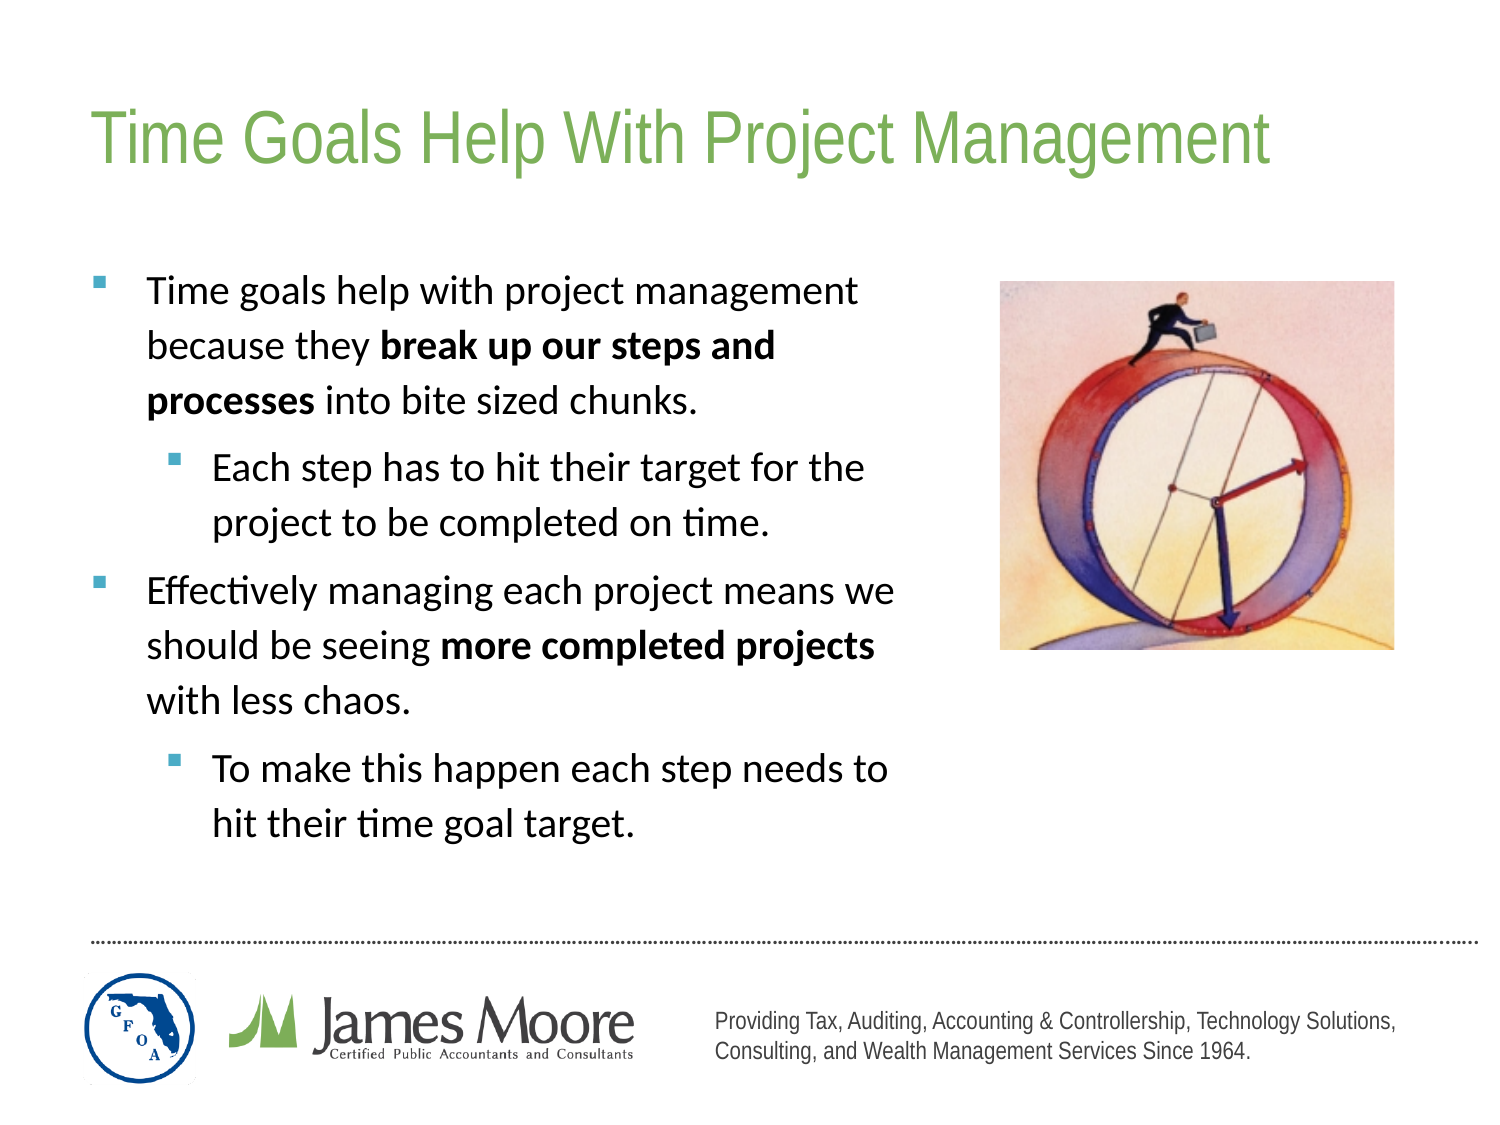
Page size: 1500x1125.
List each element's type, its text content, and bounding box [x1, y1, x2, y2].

list Time goals help with project management because they break up our steps and processes into bite sized chunks. Each step has to hit their target for the project to be completed on time. Effectively managing each project means we should be seeing more completed projects with less chaos. To make this happen each step needs to hit their time goal target. [75, 249, 938, 1050]
title Time Goals Help With Project Management [75, 45, 1313, 233]
picture [76, 1050, 202, 1091]
picture [212, 1050, 650, 1079]
picture [999, 281, 1395, 651]
